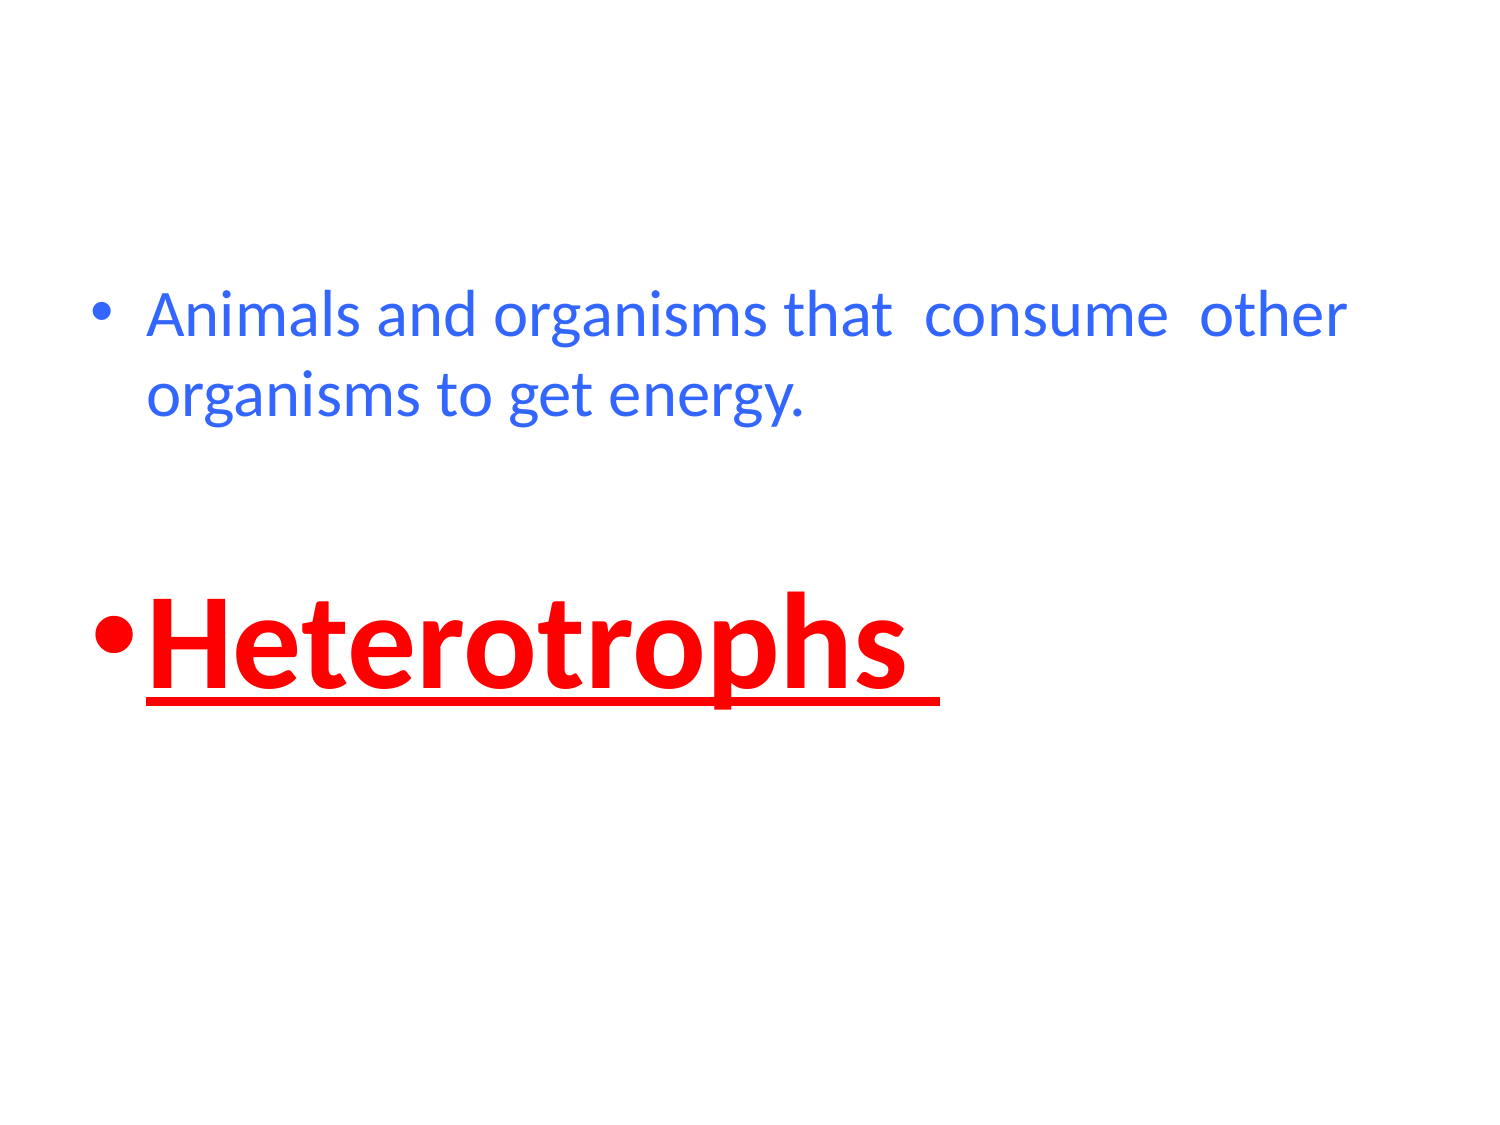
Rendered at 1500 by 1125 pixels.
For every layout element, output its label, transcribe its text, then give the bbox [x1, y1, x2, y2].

list Animals and organisms that consume other organisms to get energy. Heterotrophs [75, 262, 1425, 1005]
